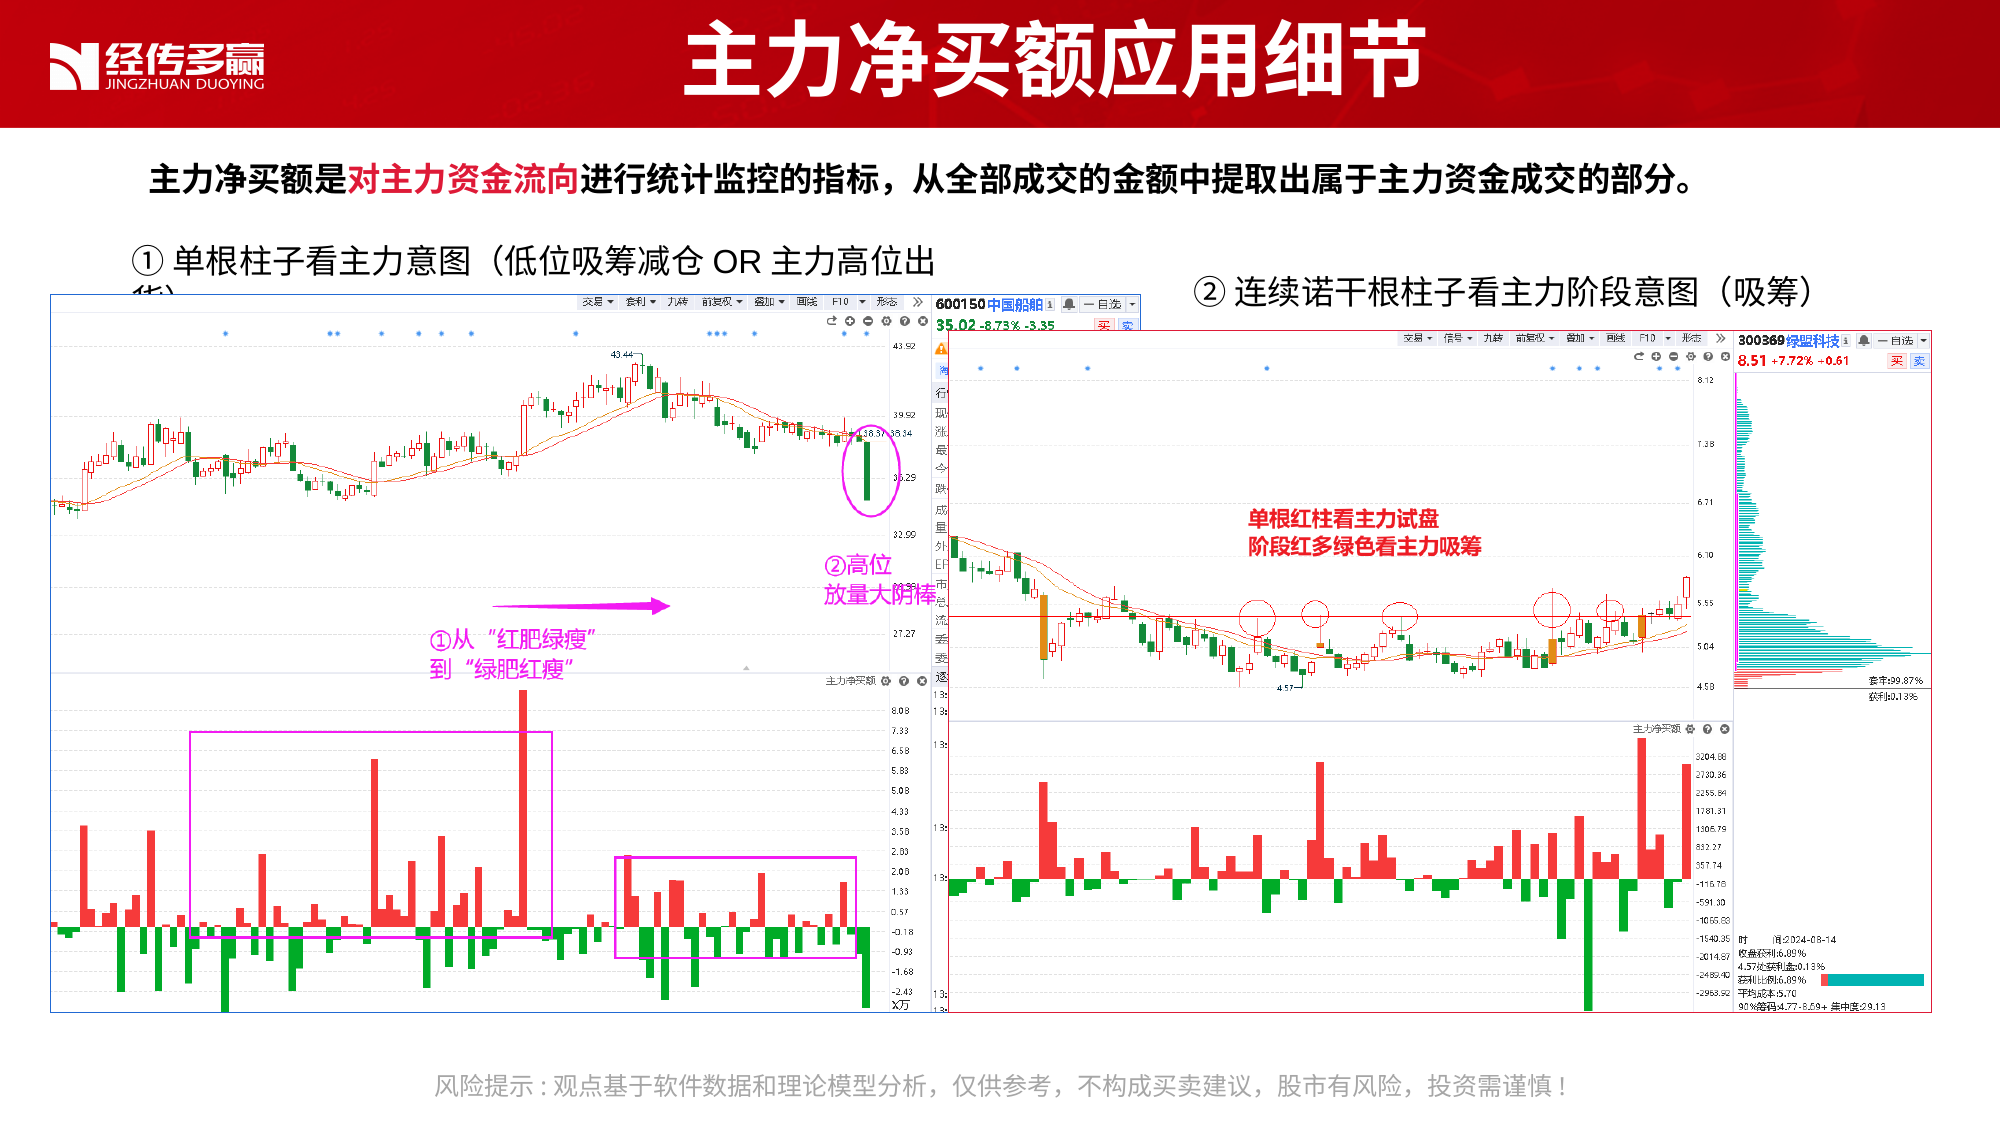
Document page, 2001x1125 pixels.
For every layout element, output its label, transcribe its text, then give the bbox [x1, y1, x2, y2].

text_box 主力净买额是对主力资金流向进行统计监控的指标，从全部成交的金额中提取出属于主力资金成交的部分。 [133, 142, 1867, 205]
text_box 风险提示:观点基于软件数据和理论模型分析，仅供参考，不构成买卖建议，股市有风险，投资需谨慎! [0, 1063, 2000, 1109]
picture [50, 294, 1932, 1013]
text_box 主力净买额应用细节 [422, 0, 1689, 116]
text_box ②连续诺干根柱子看主力阶段意图（吸筹） [1171, 255, 1881, 319]
picture [0, 0, 2000, 127]
text_box ①单根柱子看主力意图（低位吸筹减仓OR主力高位出货） [116, 232, 998, 294]
